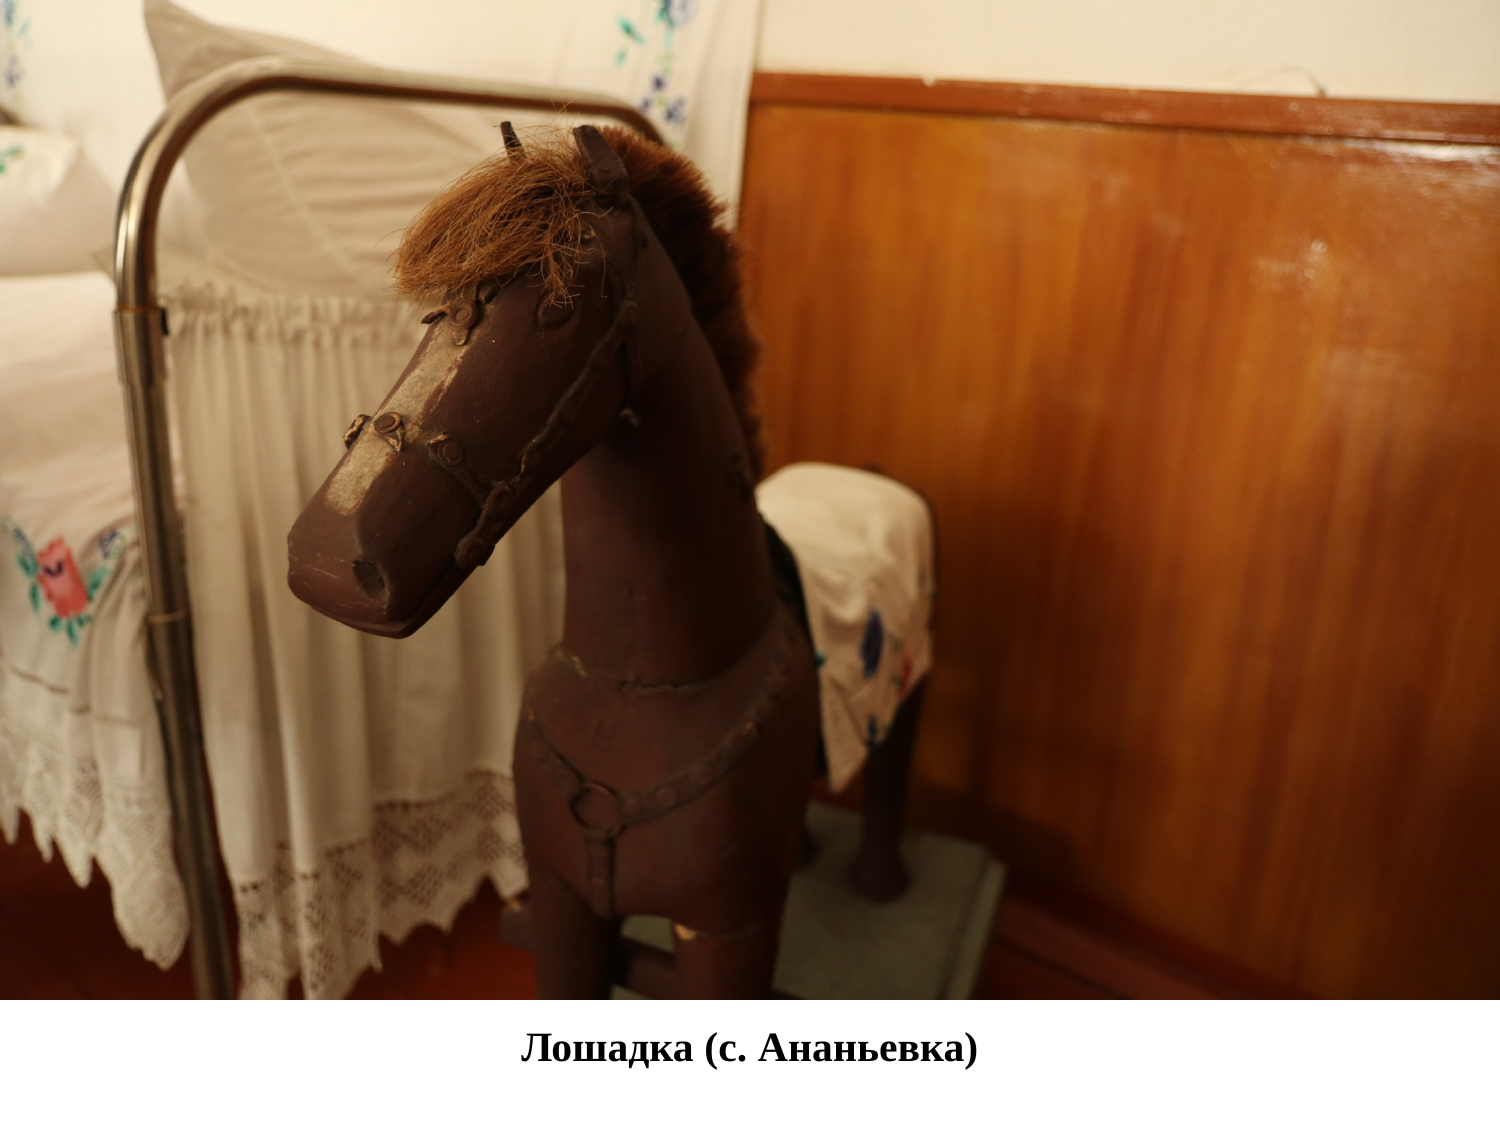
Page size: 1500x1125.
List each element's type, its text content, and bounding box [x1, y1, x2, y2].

text_box Лошадка (с. Ананьевка) [0, 1012, 1500, 1078]
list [0, 0, 1500, 1001]
